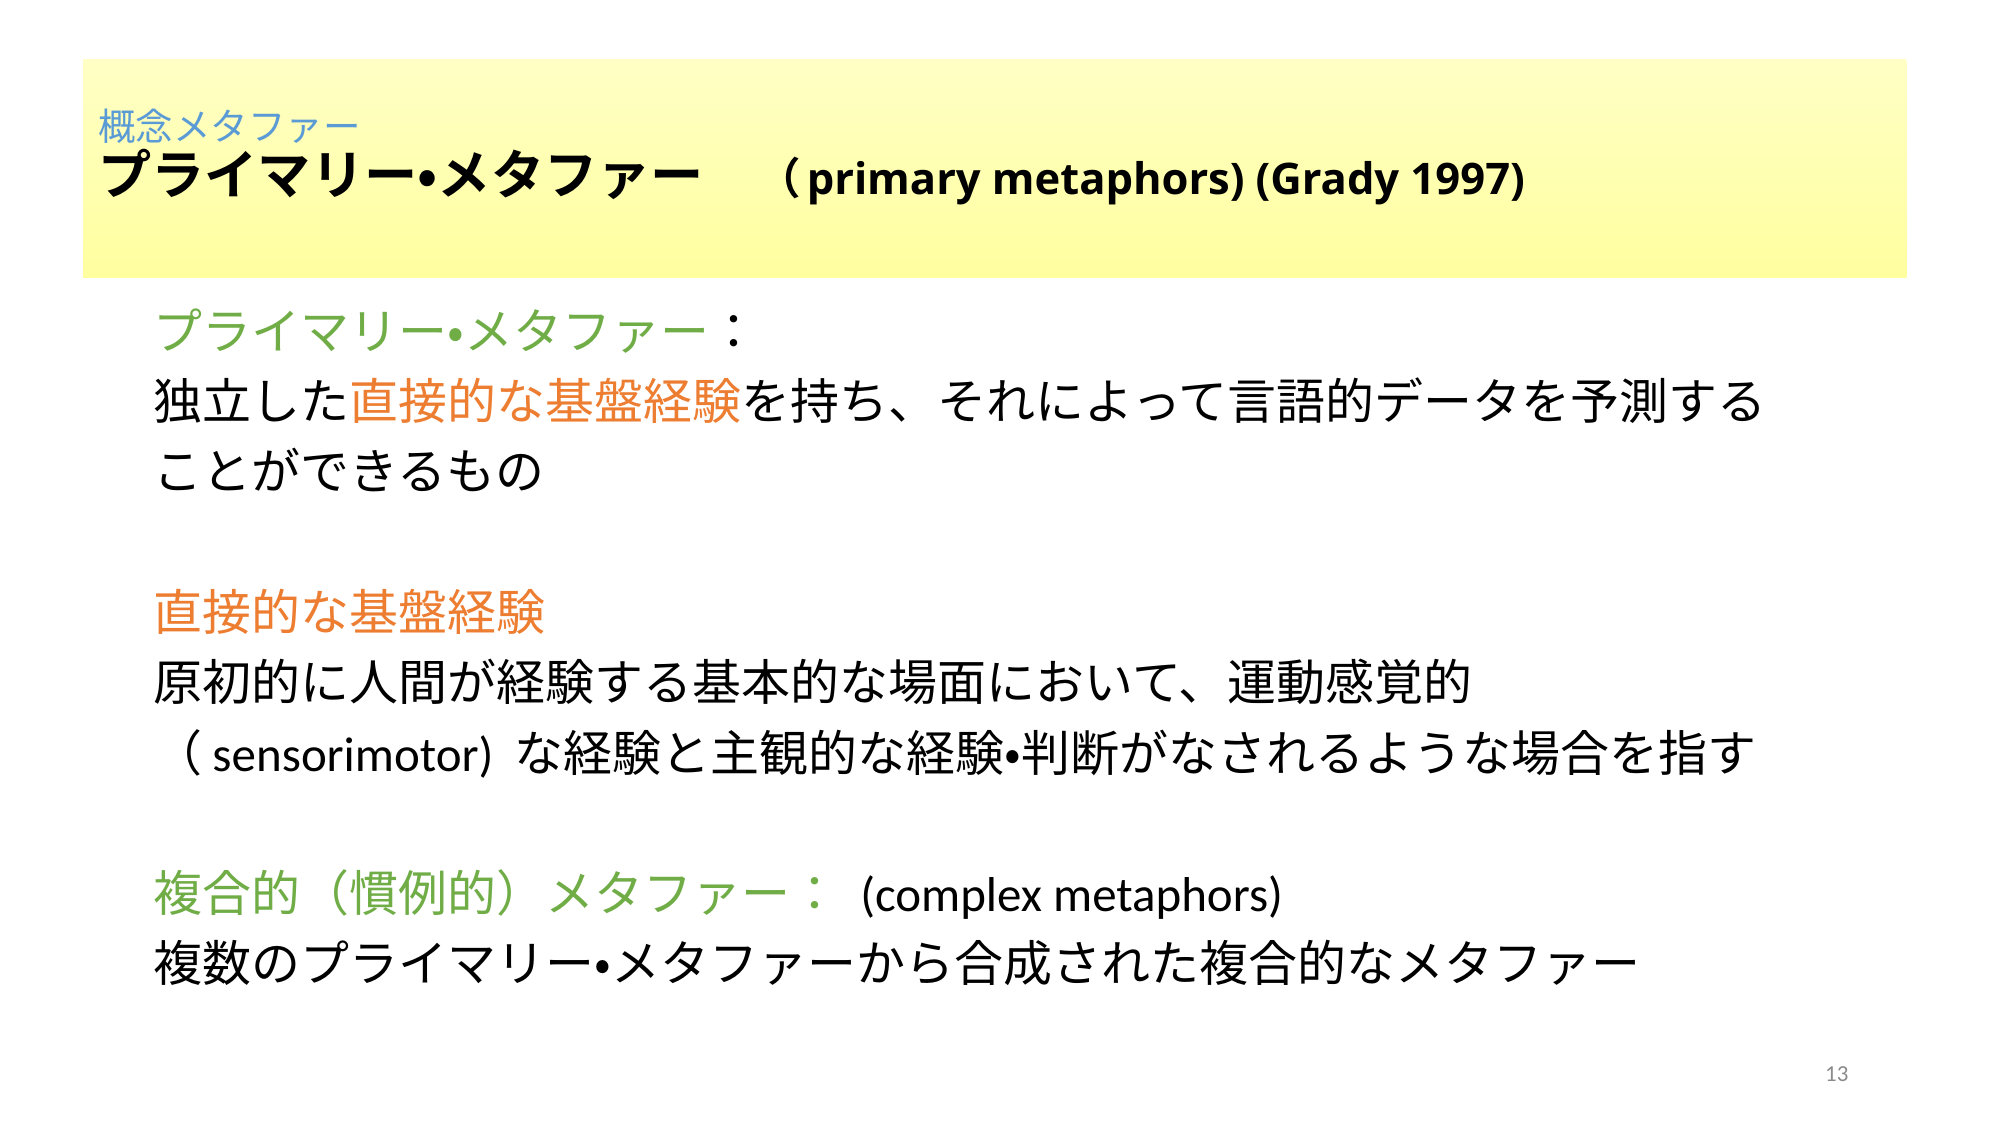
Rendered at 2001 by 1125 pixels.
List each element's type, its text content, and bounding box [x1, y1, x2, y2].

title 概念メタファー プライマリー・メタファー （primary metaphors) (Grady 1997) [83, 59, 1907, 278]
slide_number 13 [1413, 1042, 1864, 1103]
list プライマリー・メタファー： 独立した直接的な基盤経験を持ち、それによって言語的データを予測する ことができるもの 直接的な基盤経験 原初的に人間が経験する基本的な場面において、運動感覚的 （sensorimotor) な経験と主観的な経験・判断がなされるような場合を指す 複合的（慣例的）メタファー： (complex metaphors) 複数のプライマリー・メタファーから合成された複合的なメタファー [138, 299, 1864, 1014]
